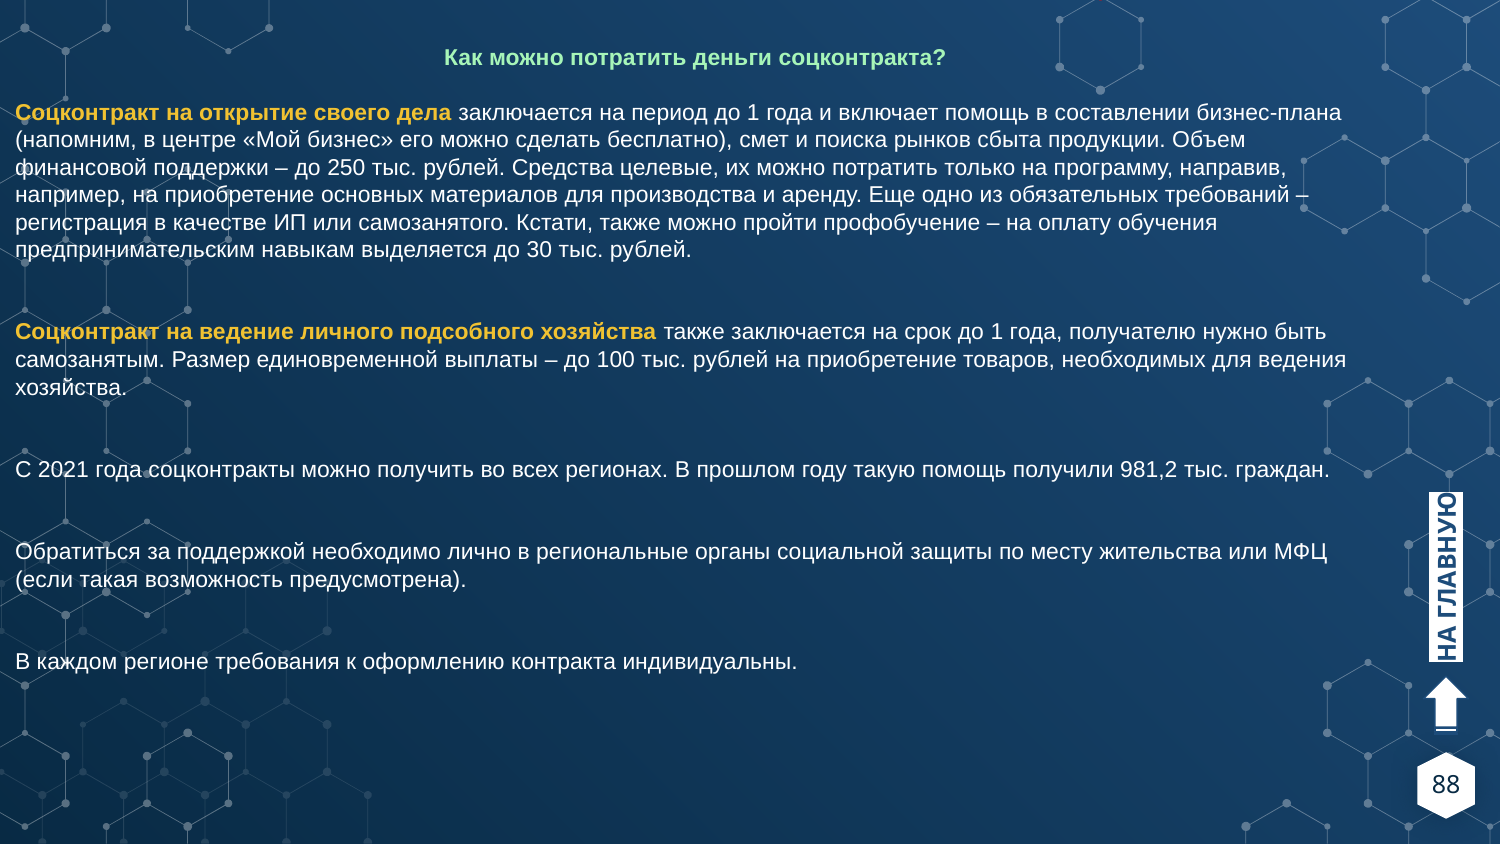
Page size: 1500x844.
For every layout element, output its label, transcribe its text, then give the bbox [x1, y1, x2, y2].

text_box НА ГЛАВНУЮ [1415, 451, 1476, 678]
text_box Как можно потратить деньги соцконтракта? Соцконтракт на открытие своего дела заключается на период до 1 года и включает помощь в составлении бизнес-плана (напомним, в центре «Мой бизнес» его можно сделать бесплатно), смет и поиска рынков сбыта продукции. Объем финансовой поддержки – до 250 тыс. рублей. Средства целевые, их можно потратить только на программу, направив, например, на приобретение основных материалов для производства и аренду. Еще одно из обязательных требований – регистрация в качестве ИП или самозанятого. Кстати, также можно пройти профобучение – на оплату обучения предпринимательским навыкам выделяется до 30 тыс. рублей. Соцконтракт на ведение личного подсобного хозяйства также заключается на срок до 1 года, получателю нужно быть самозанятым. Размер единовременной выплаты – до 100 тыс. рублей на приобретение товаров, необходимых для ведения хозяйства. С 2021 года соцконтракты можно получить во всех регионах. В прошлом году такую помощь получили 981,2 тыс. граждан. Обратиться за поддержкой необходимо лично в региональные органы социальной защиты по месту жительства или МФЦ (если такая возможность предусмотрена). В каждом регионе требования к оформлению контракта индивидуальны. [0, 0, 1391, 717]
slide_number 88 [1417, 752, 1475, 819]
text_box [1423, 678, 1469, 735]
